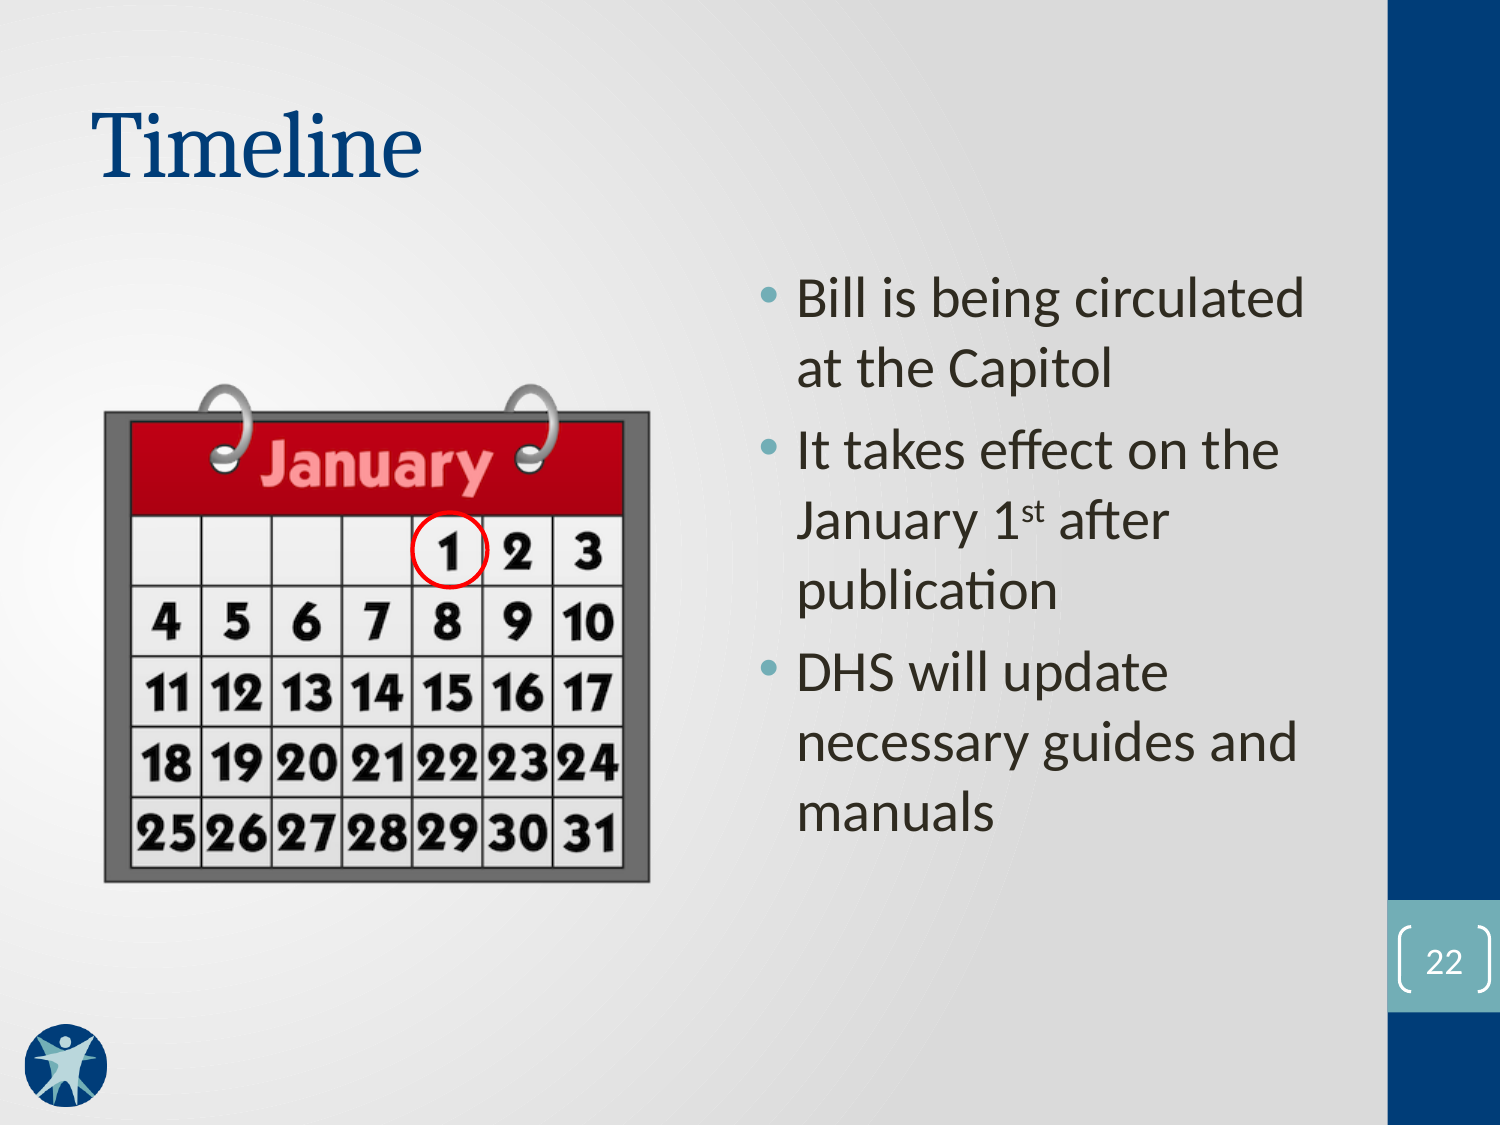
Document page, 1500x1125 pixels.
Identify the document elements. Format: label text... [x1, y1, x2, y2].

list Bill is being circulated at the Capitol It takes effect on the January 1st after publication DHS will update necessary guides and manuals [725, 251, 1325, 1005]
picture [24, 1024, 107, 1107]
title Timeline [75, 45, 1325, 233]
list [74, 327, 676, 929]
slide_number 21 [1397, 925, 1492, 994]
